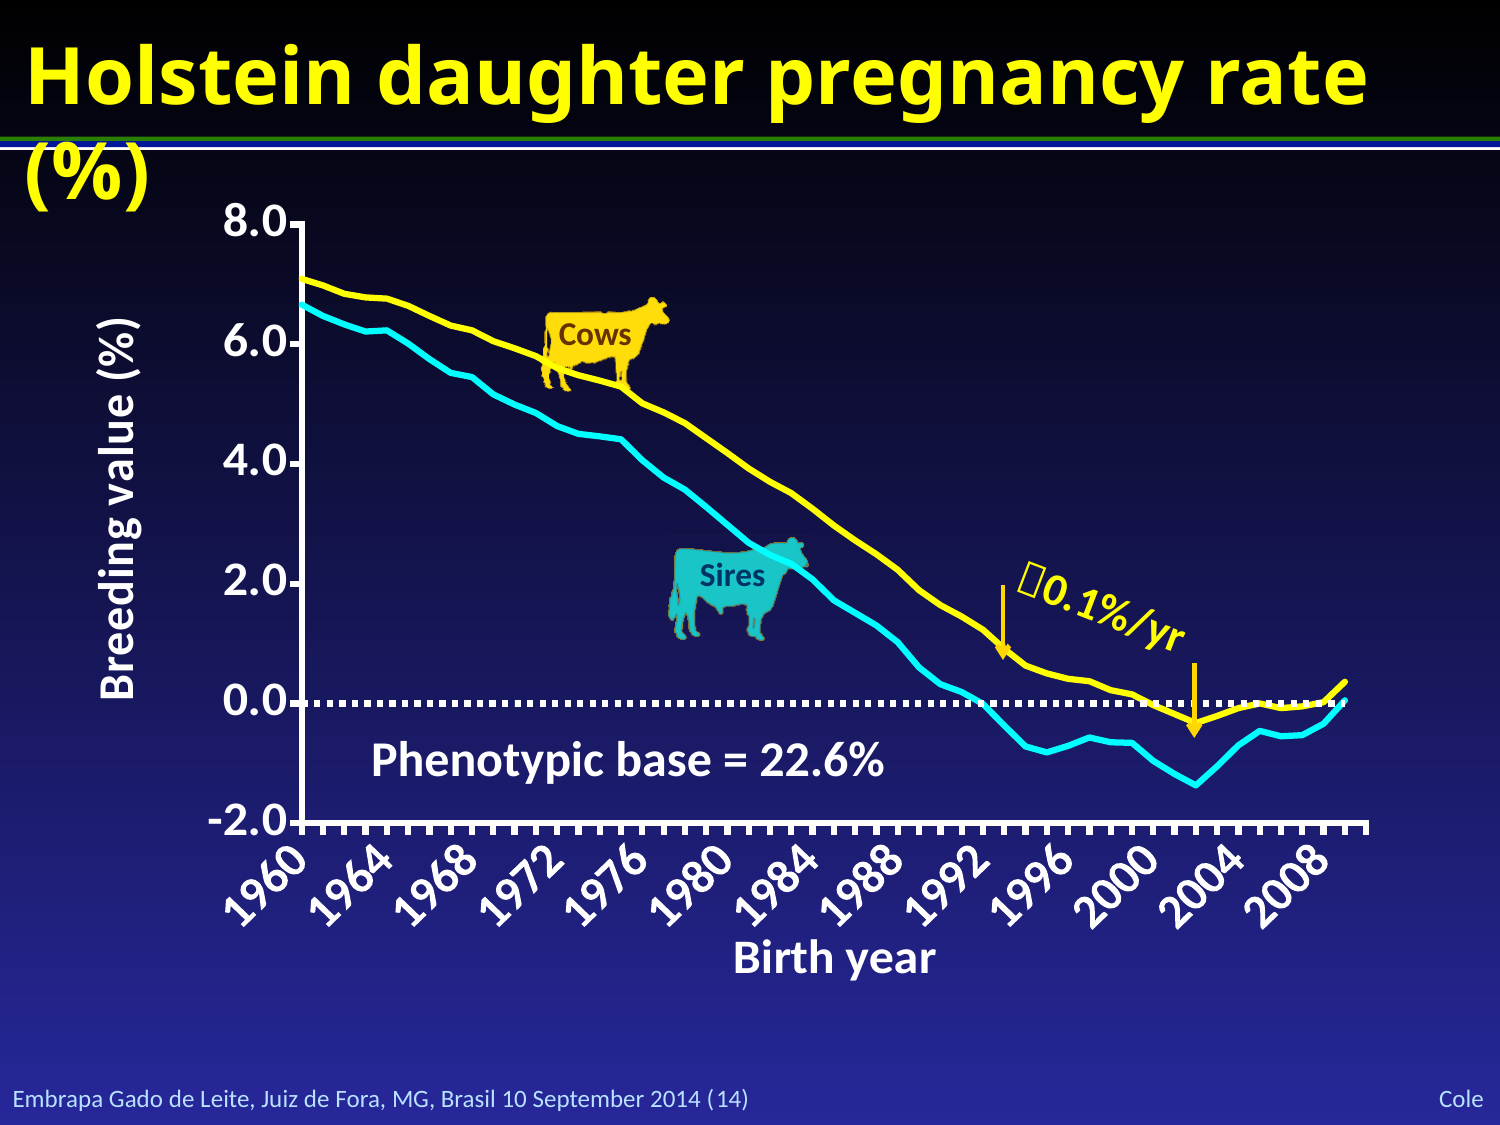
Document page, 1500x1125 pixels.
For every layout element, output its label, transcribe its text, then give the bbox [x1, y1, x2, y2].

title Holstein daughter pregnancy rate (%) [24, 24, 1416, 121]
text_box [994, 577, 1211, 739]
chart [77, 194, 1430, 1000]
